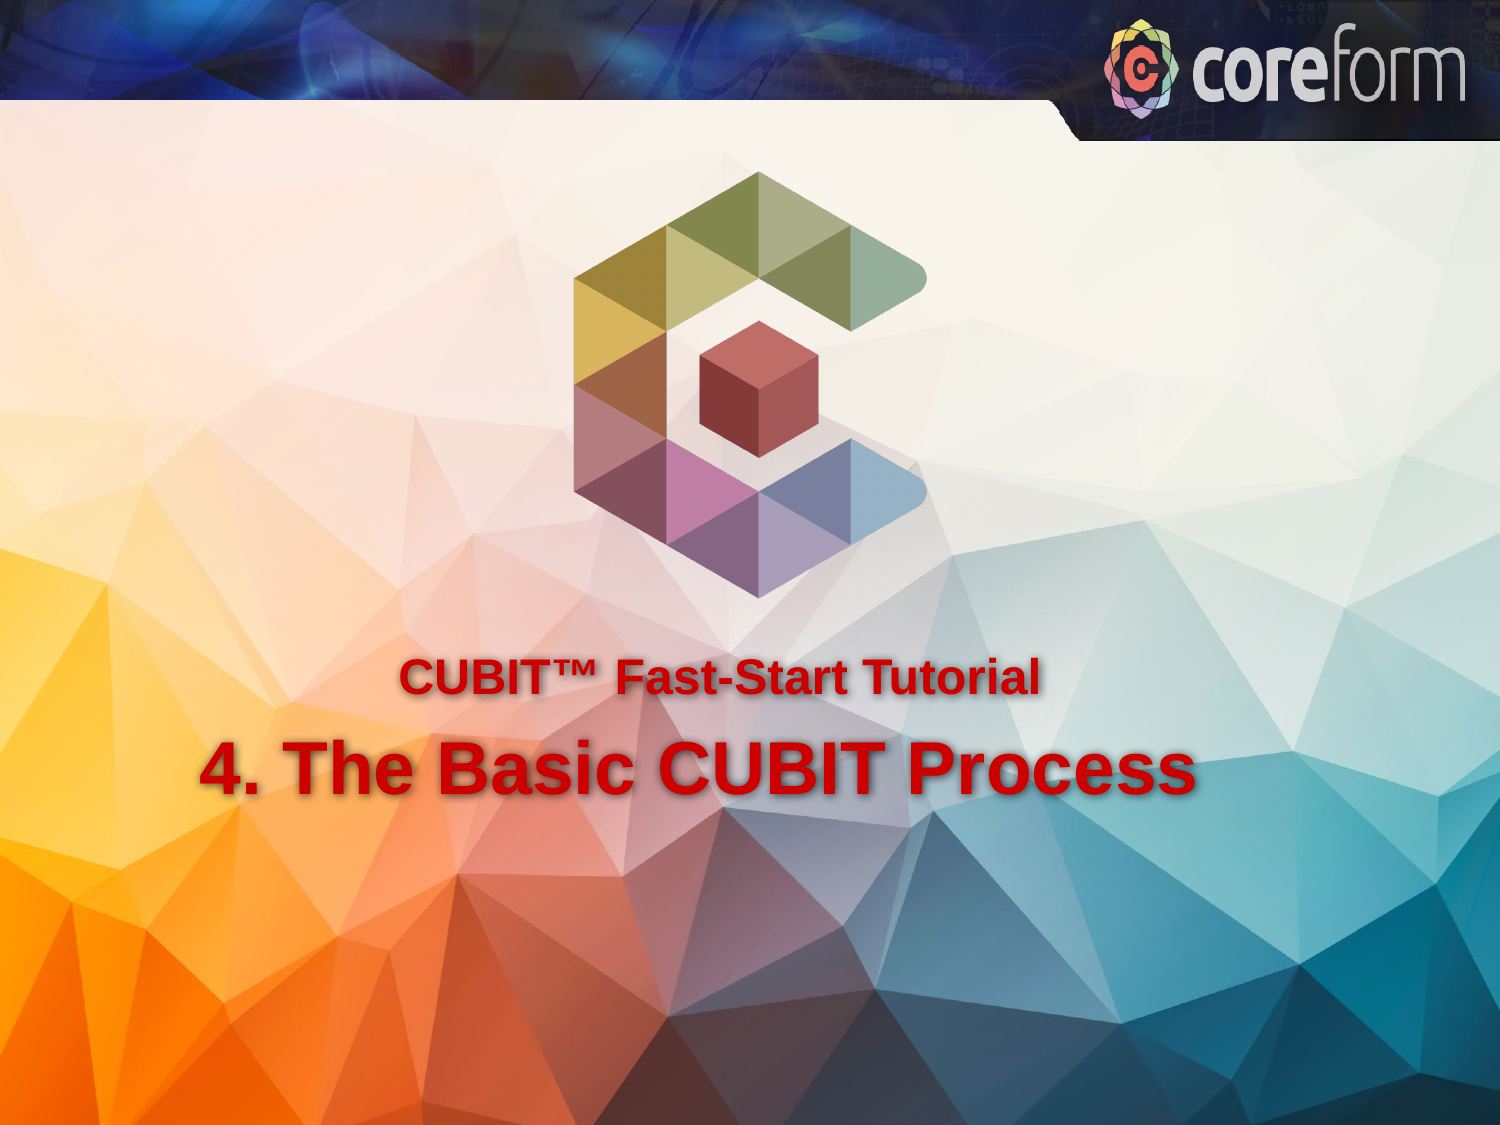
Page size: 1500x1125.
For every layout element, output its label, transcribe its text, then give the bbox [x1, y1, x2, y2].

picture [0, 0, 1500, 1125]
text_box CUBIT™ Fast-Start Tutorial 4. The Basic CUBIT Process [149, 637, 1263, 888]
